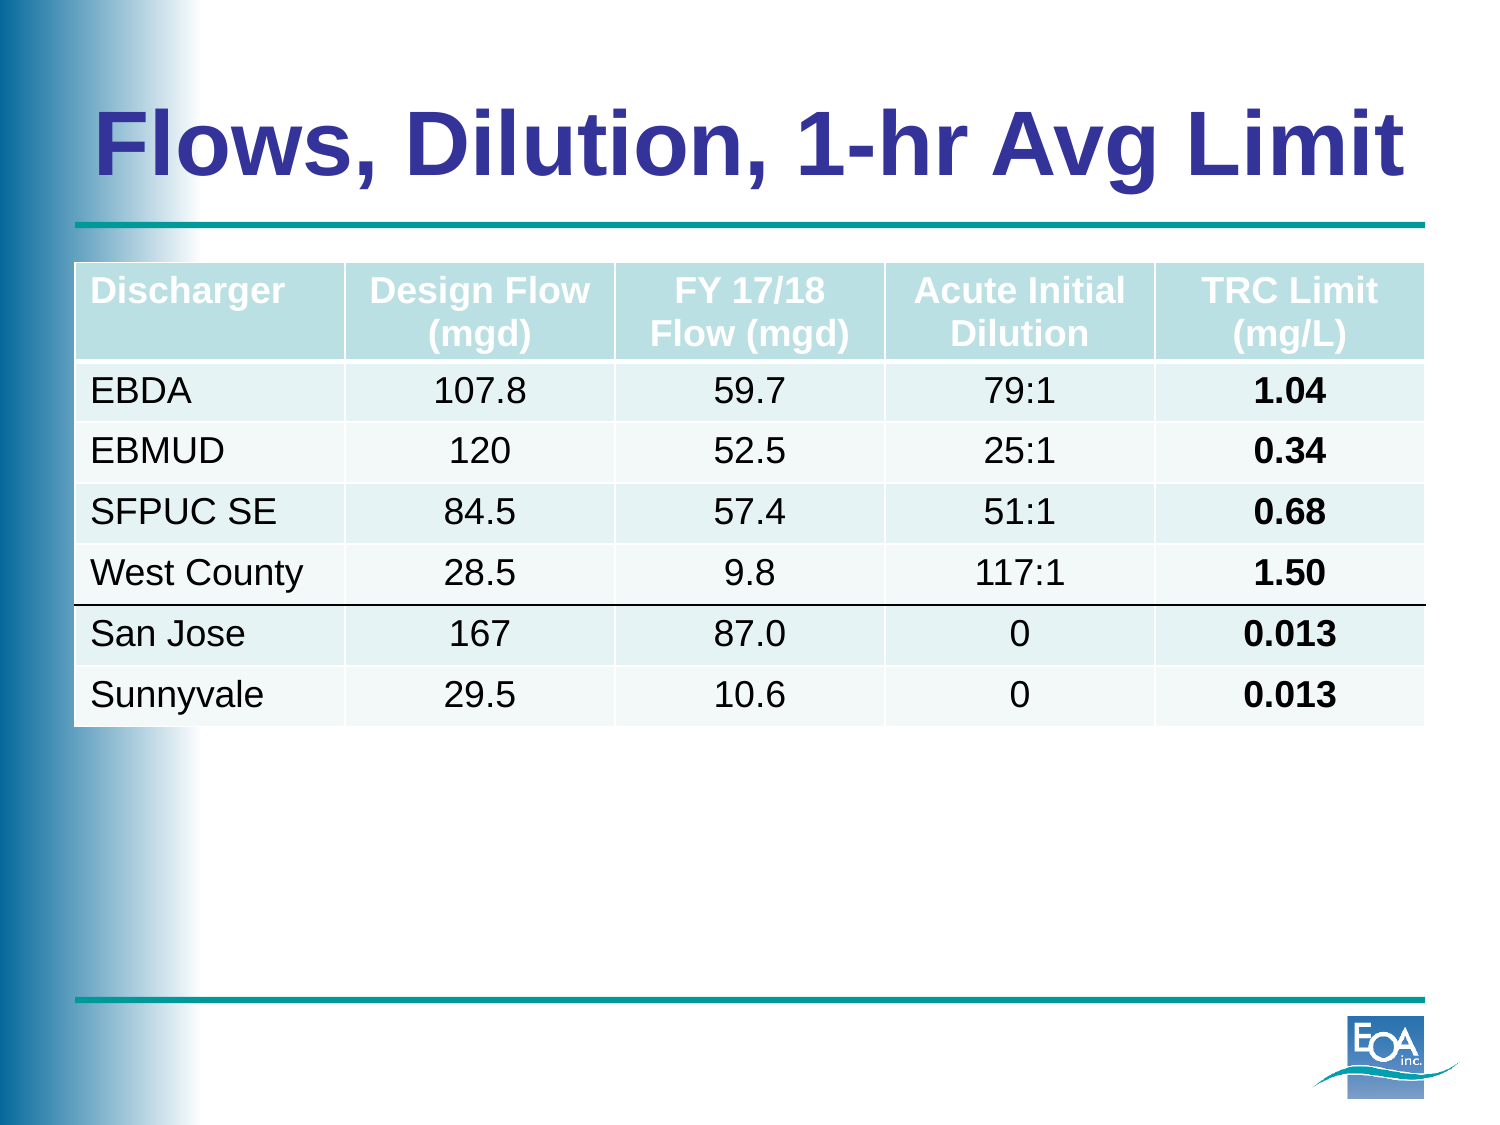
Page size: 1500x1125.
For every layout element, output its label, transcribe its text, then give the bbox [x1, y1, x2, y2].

table_cell EBMUD [76, 423, 344, 482]
table_cell 59.7 [616, 364, 884, 421]
title Flows, Dilution, 1-hr Avg Limit [75, 45, 1425, 233]
table_cell 52.5 [616, 423, 884, 482]
table_cell 1.04 [1156, 364, 1424, 421]
table_cell 120 [346, 423, 614, 482]
table_cell 1.50 [1156, 545, 1424, 604]
table_header Acute Initial Dilution [886, 263, 1154, 359]
table_cell 0.013 [1156, 606, 1424, 665]
table_header Discharger [76, 263, 344, 359]
table_cell EBDA [76, 364, 344, 421]
table_cell West County [76, 545, 344, 604]
table_cell San Jose [76, 606, 344, 665]
table_cell 84.5 [346, 484, 614, 543]
table_cell SFPUC SE [76, 484, 344, 543]
table_cell 107.8 [346, 364, 614, 421]
table_cell 167 [346, 606, 614, 665]
table_cell Sunnyvale [76, 667, 344, 726]
table_cell 28.5 [346, 545, 614, 604]
table_header FY 17/18 Flow (mgd) [616, 263, 884, 359]
table_cell 0.68 [1156, 484, 1424, 543]
table_header TRC Limit (mg/L) [1156, 263, 1424, 359]
table_cell 57.4 [616, 484, 884, 543]
table_cell 29.5 [346, 667, 614, 726]
picture [1310, 1014, 1461, 1100]
table_cell 0 [886, 667, 1154, 726]
table_cell 10.6 [616, 667, 884, 726]
table_header Design Flow (mgd) [346, 263, 614, 359]
table_cell 9.8 [616, 545, 884, 604]
table_cell 87.0 [616, 606, 884, 665]
table_cell 0 [886, 606, 1154, 665]
table_cell 79:1 [886, 364, 1154, 421]
table_cell 0.013 [1156, 667, 1424, 726]
table_cell 0.34 [1156, 423, 1424, 482]
table_cell 51:1 [886, 484, 1154, 543]
table_cell 117:1 [886, 545, 1154, 604]
table_cell 25:1 [886, 423, 1154, 482]
